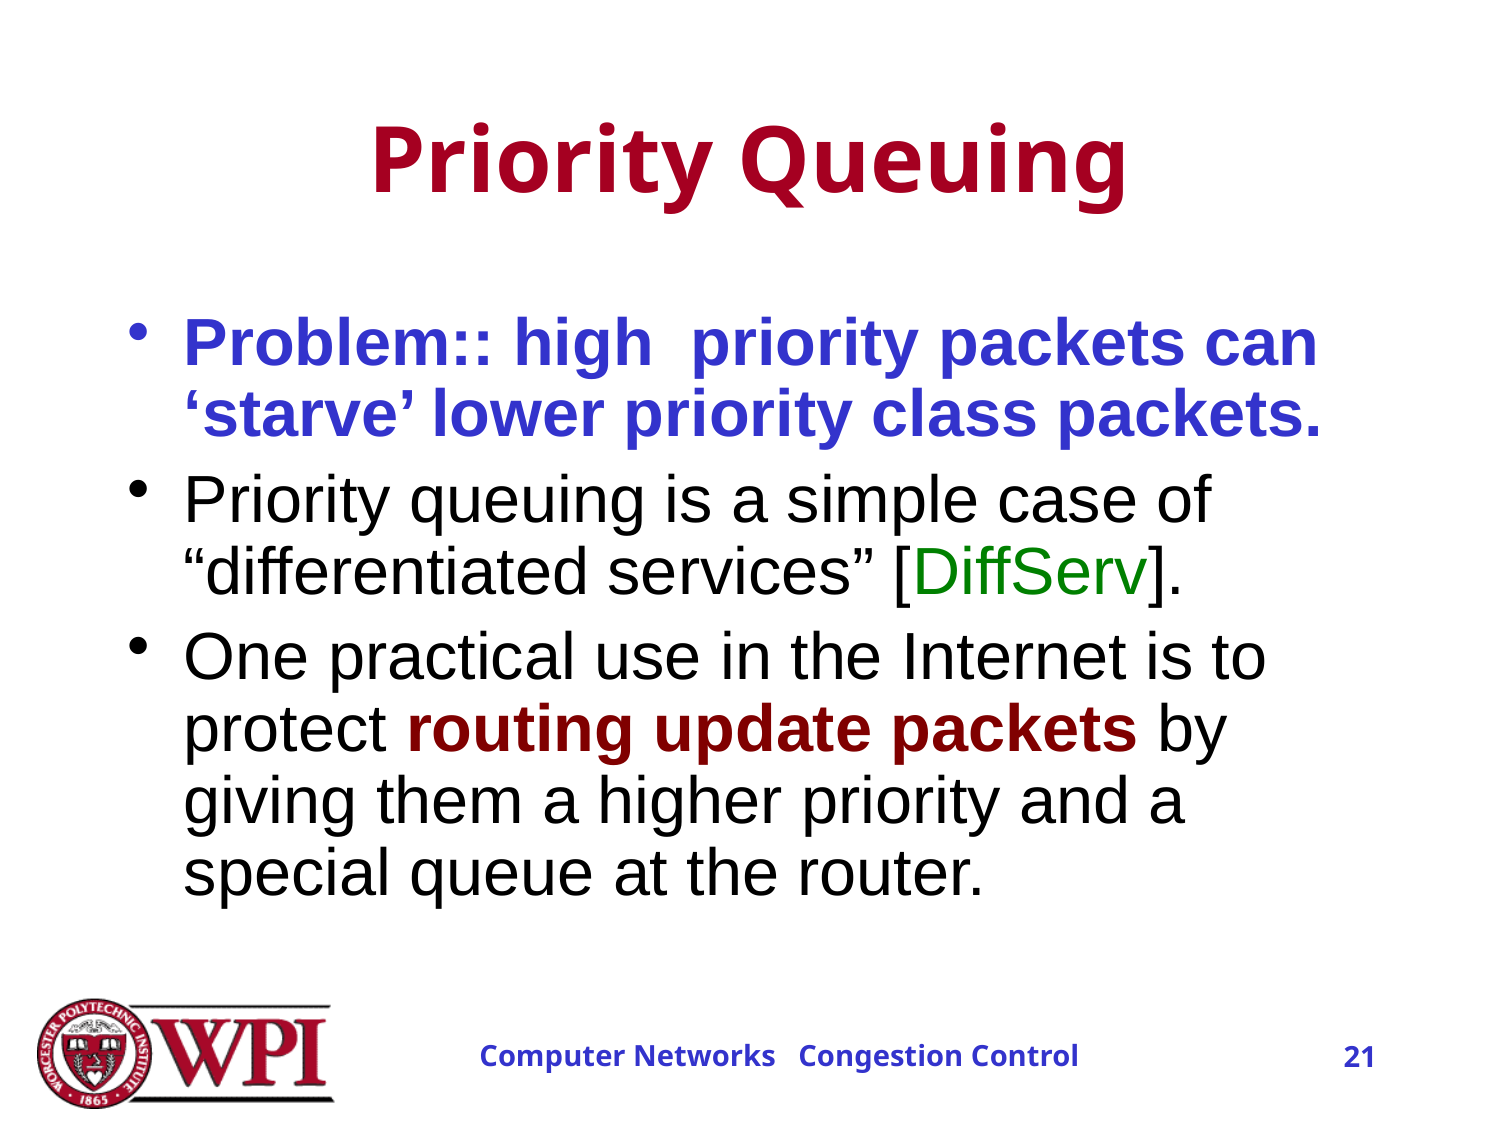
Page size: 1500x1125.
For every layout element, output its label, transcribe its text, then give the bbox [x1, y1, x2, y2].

picture [37, 962, 350, 1109]
footer Computer Networks Congestion Control [371, 1029, 1188, 1083]
list Problem:: high priority packets can ‘starve’ lower priority class packets. Priority queuing is a simple case of “differentiated services” [DiffServ]. One practical use in the Internet is to protect routing update packets by giving them a higher priority and a special queue at the router. [112, 299, 1388, 975]
slide_number 21 [1104, 1030, 1393, 1107]
title Priority Queuing [112, 62, 1388, 251]
